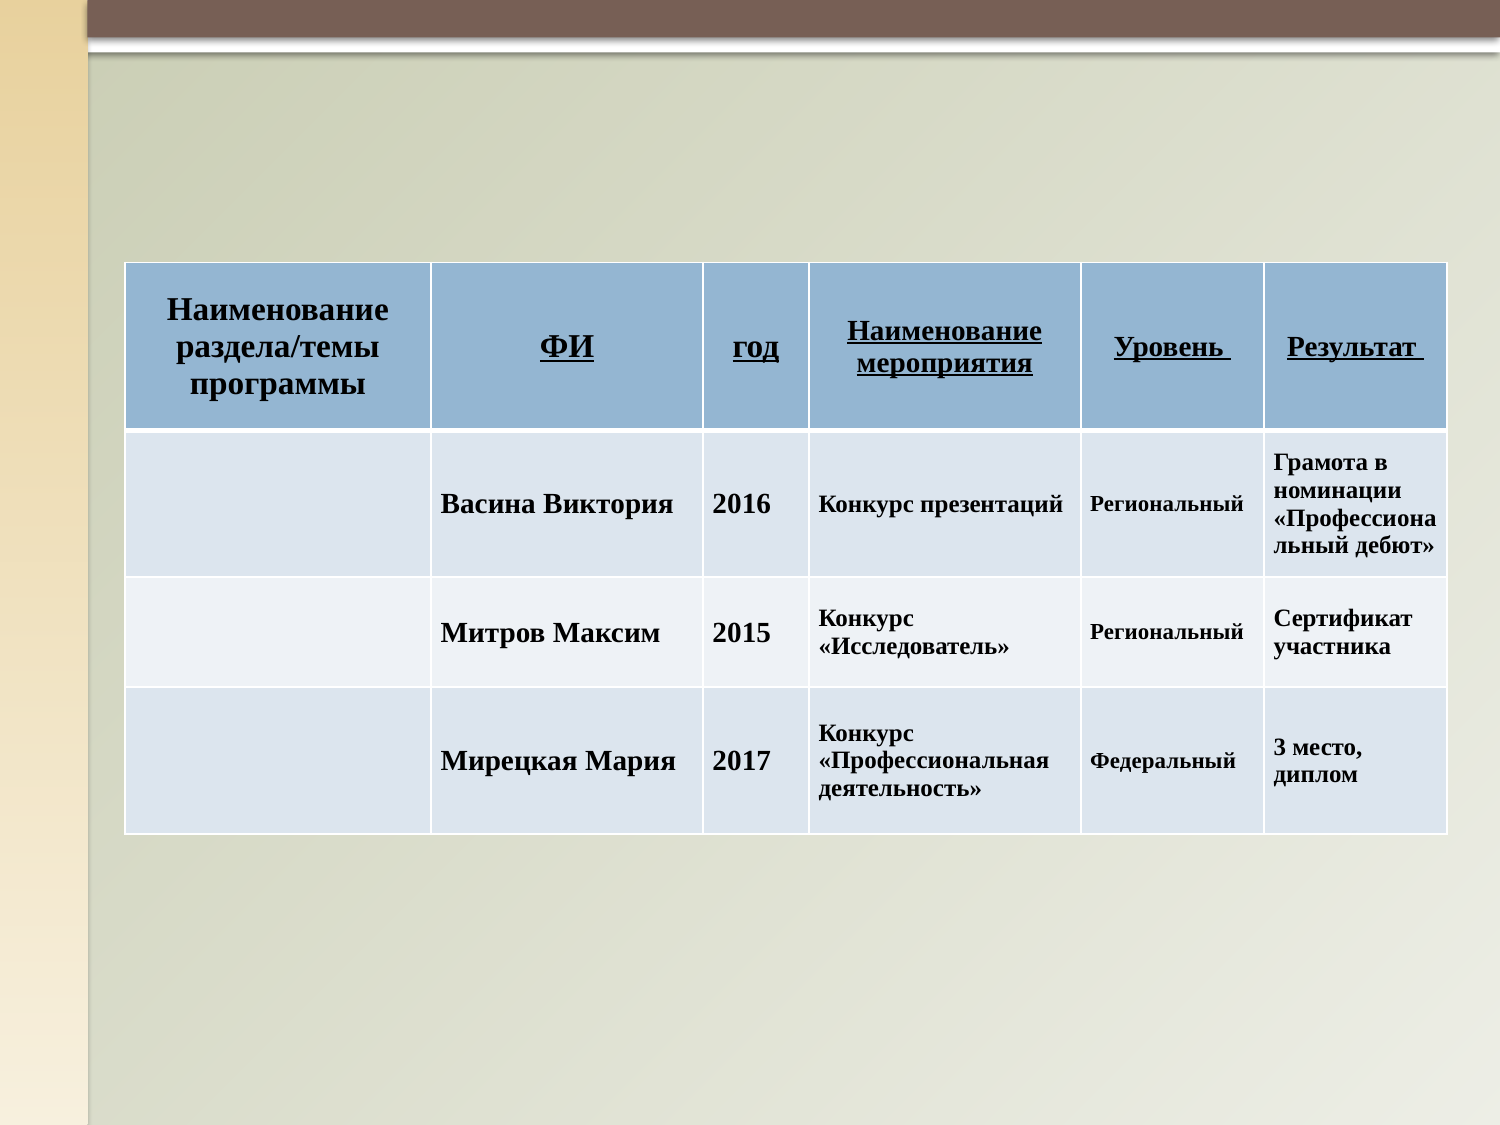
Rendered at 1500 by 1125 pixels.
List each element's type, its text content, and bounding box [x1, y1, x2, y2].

table_cell Федеральный [1082, 688, 1263, 833]
table_cell Конкурс презентаций [810, 433, 1080, 576]
table_cell 3 место, диплом [1265, 688, 1446, 833]
table_header год [704, 263, 808, 428]
table_cell 2017 [704, 688, 808, 833]
table_header Уровень [1082, 263, 1263, 428]
table_header Наименование раздела/темы программы [126, 263, 430, 428]
table_cell Региональный [1082, 578, 1263, 686]
table_header Наименование мероприятия [810, 263, 1080, 428]
table_cell Сертификат участника [1265, 578, 1446, 686]
table_header ФИ [432, 263, 702, 428]
table_cell [126, 433, 430, 576]
table_cell Мирецкая Мария [432, 688, 702, 833]
table_cell Конкурс «Профессиональная деятельность» [810, 688, 1080, 833]
table_cell [126, 578, 430, 686]
table_cell Грамота в номинации «Профессиональный дебют» [1265, 433, 1446, 576]
table_cell Конкурс «Исследователь» [810, 578, 1080, 686]
table_cell Региональный [1082, 433, 1263, 576]
table_cell Васина Виктория [432, 433, 702, 576]
table_cell 2015 [704, 578, 808, 686]
table_cell 2016 [704, 433, 808, 576]
table_cell [126, 688, 430, 833]
table_header Результат [1265, 263, 1446, 428]
table_cell Митров Максим [432, 578, 702, 686]
